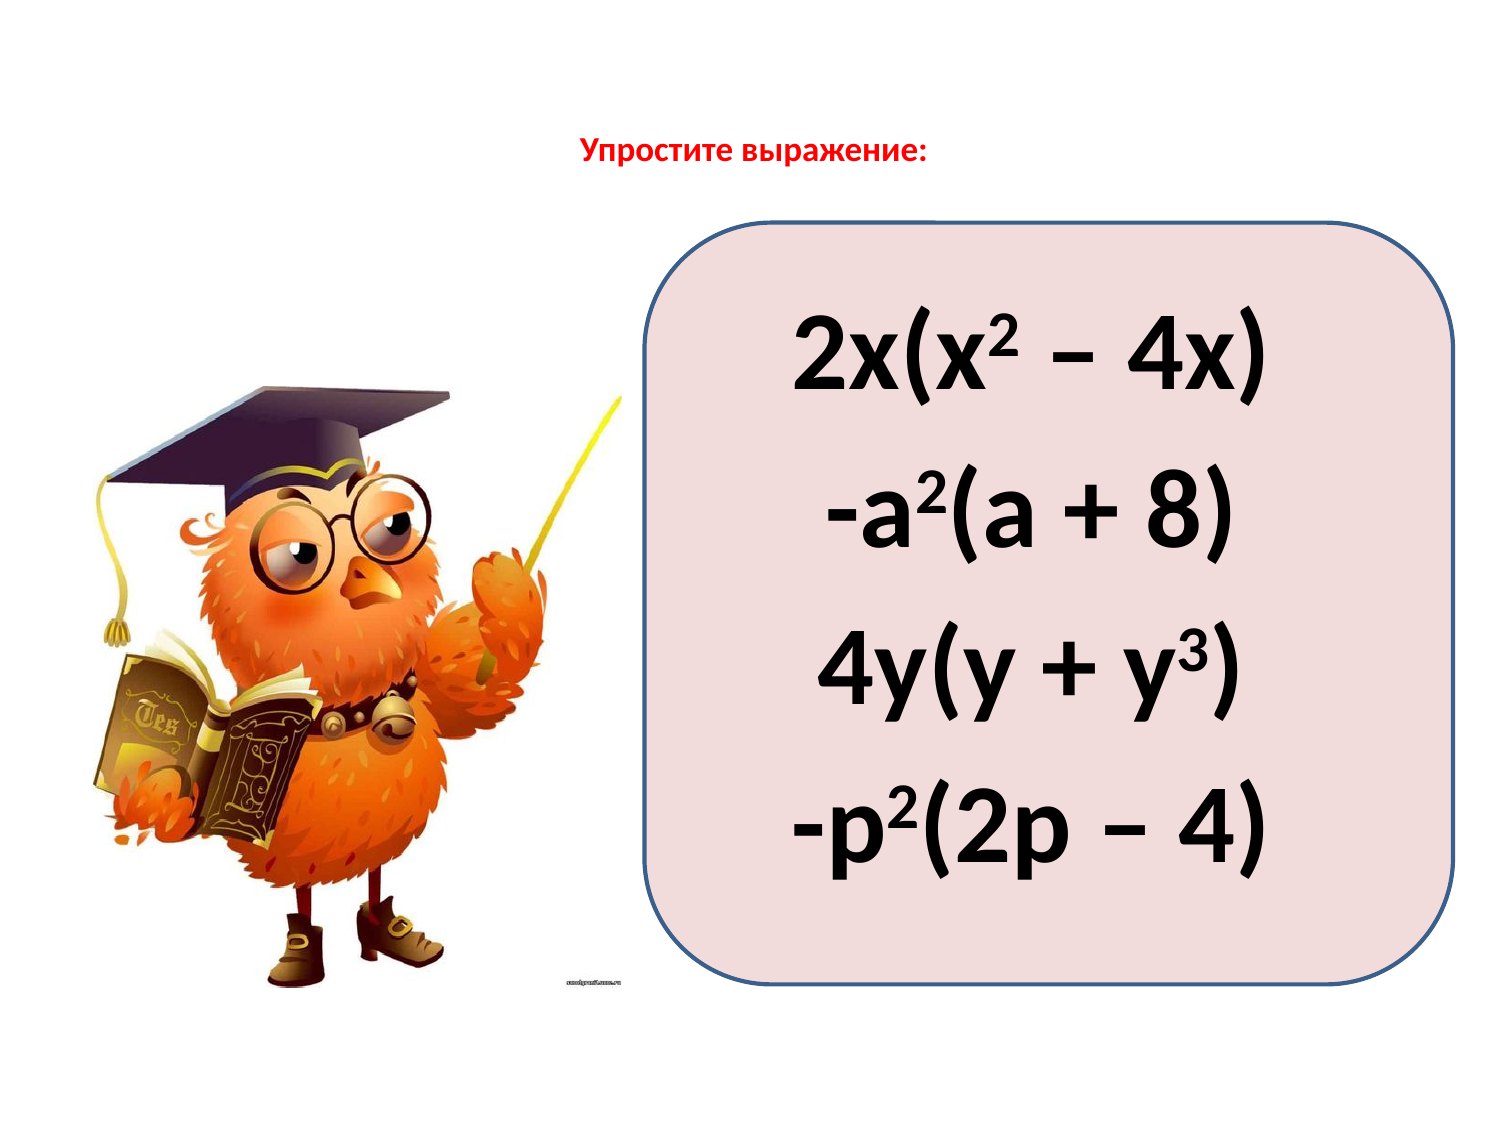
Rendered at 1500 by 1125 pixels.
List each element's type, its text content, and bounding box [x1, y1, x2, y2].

title Упростите выражение: [0, 70, 1500, 258]
picture [93, 386, 622, 988]
list 2x(x2 – 4x) -a2(a + 8) 4y(y + y3) -p2(2p – 4) [632, 269, 1430, 1048]
text_box [1430, 273, 1456, 934]
text_box [670, 258, 1427, 269]
